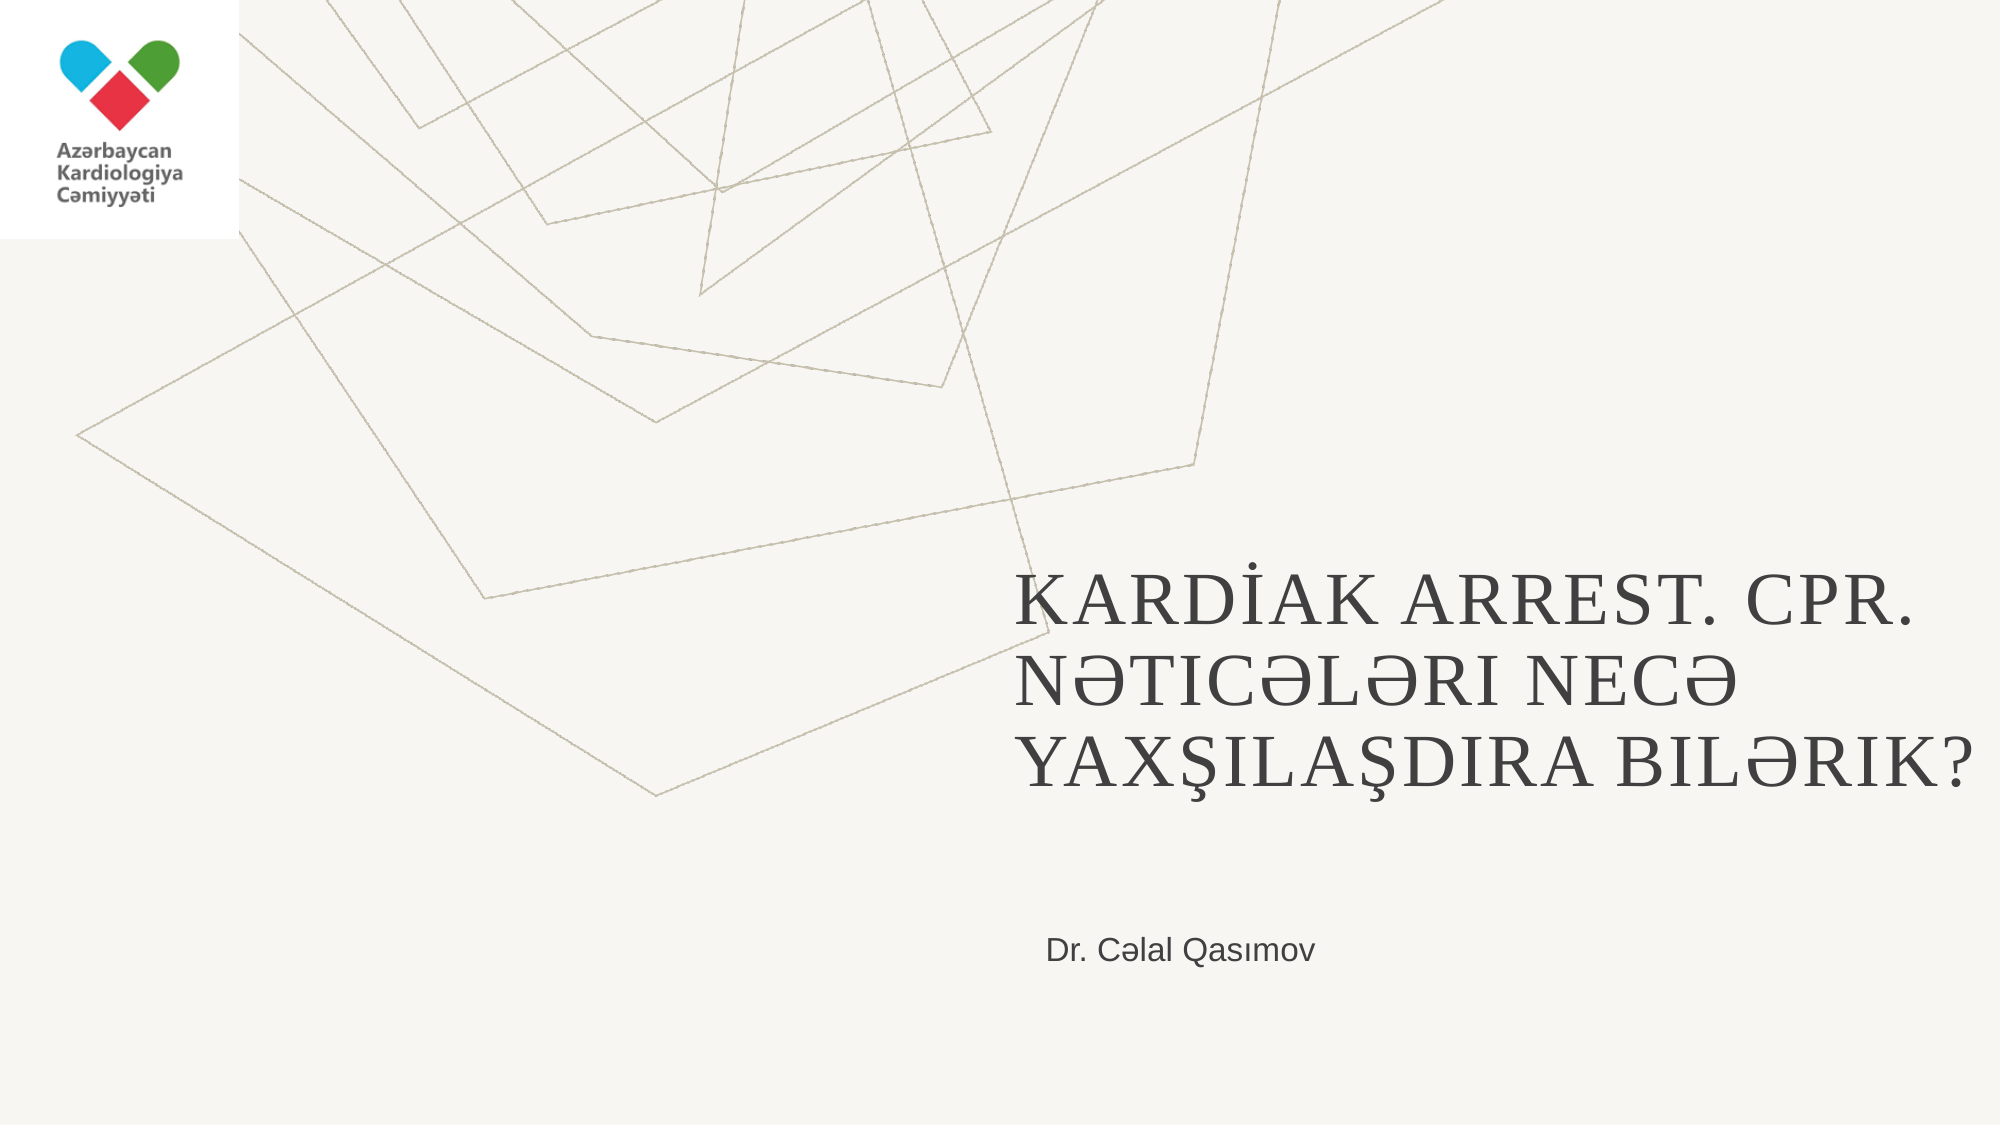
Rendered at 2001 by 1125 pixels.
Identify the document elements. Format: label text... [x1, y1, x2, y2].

subtitle Dr. Cəlal Qasımov [1030, 920, 1842, 986]
picture [0, 0, 1557, 830]
title Kardİak arrest. cpr. Nəticələri necə yaxşılaşdıra bilərik? [999, 523, 2000, 810]
